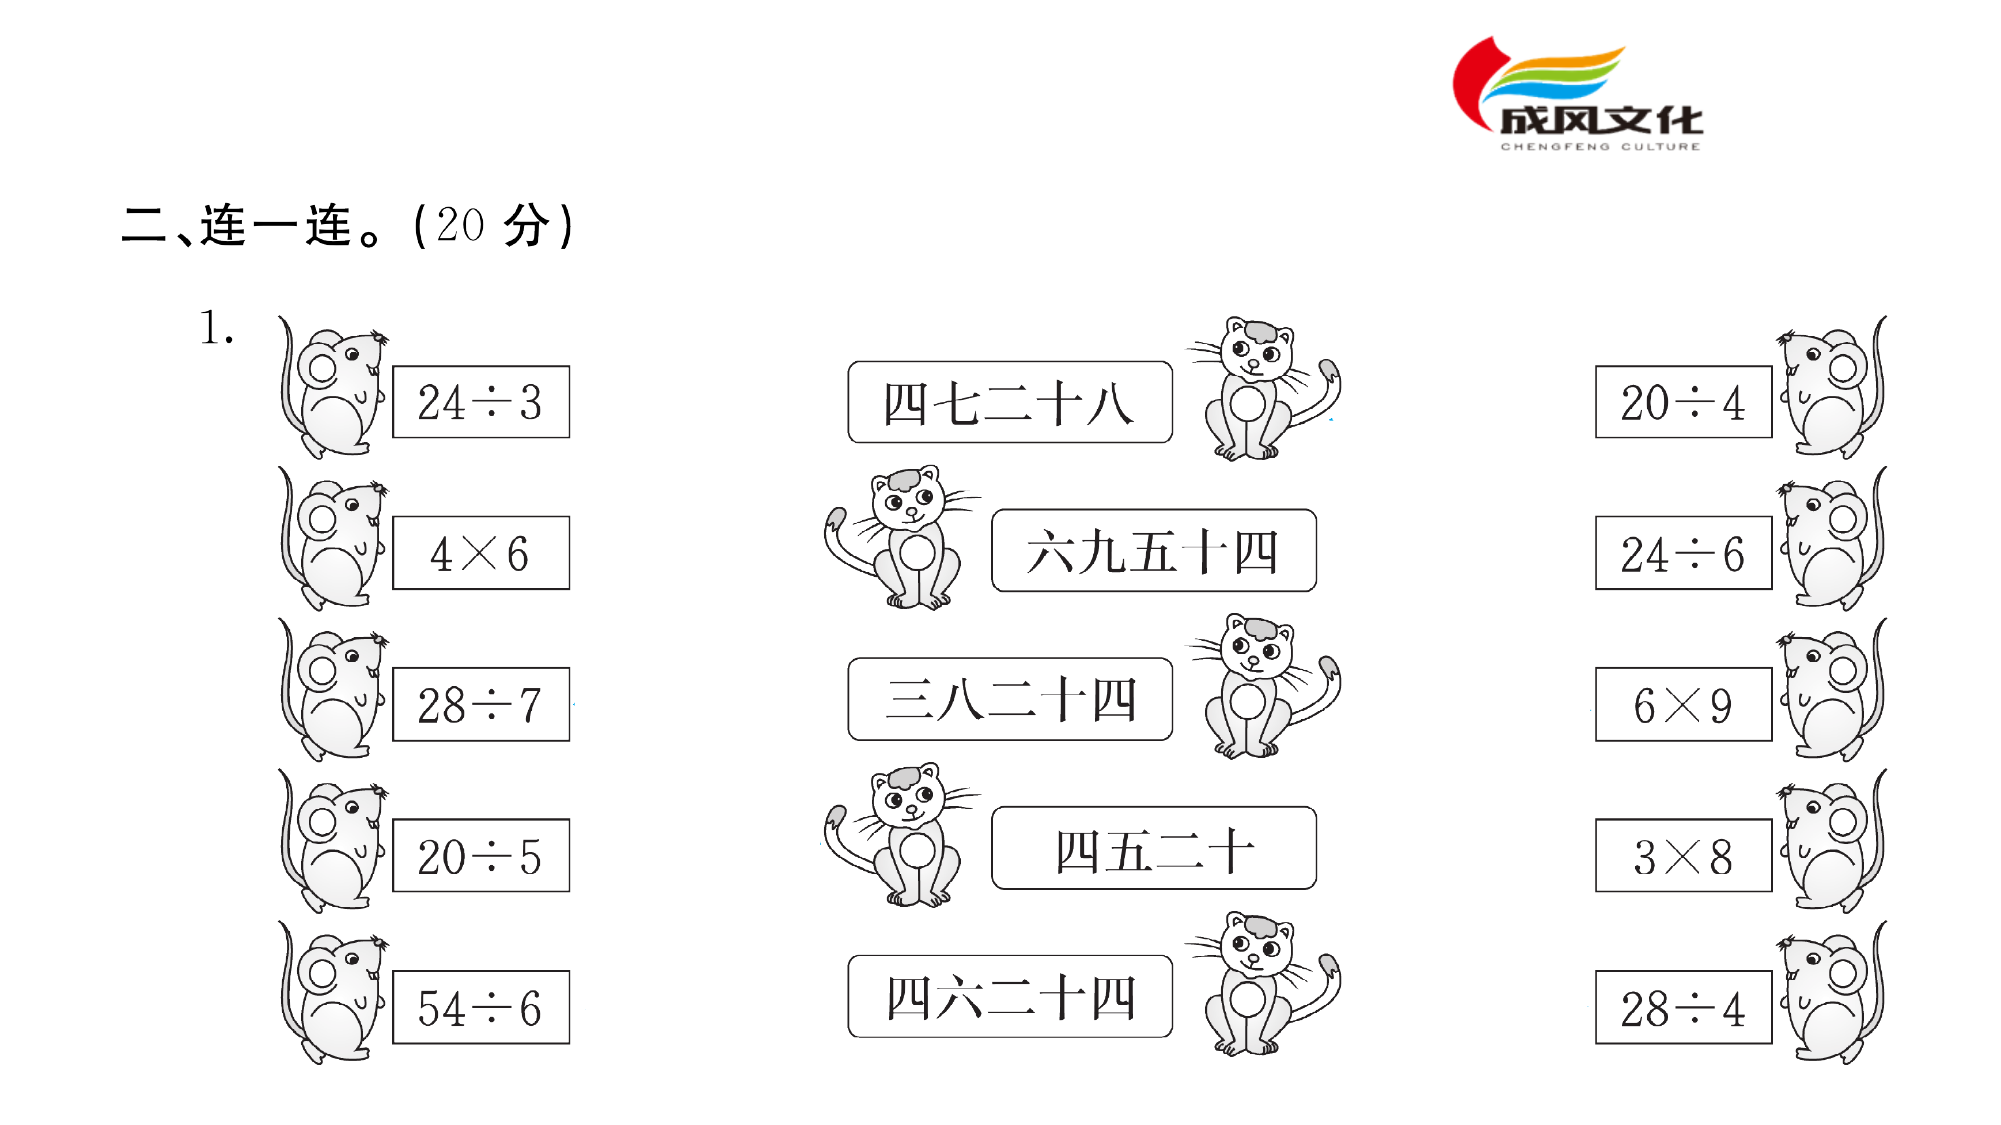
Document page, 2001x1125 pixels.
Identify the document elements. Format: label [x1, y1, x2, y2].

picture [118, 30, 2000, 1065]
